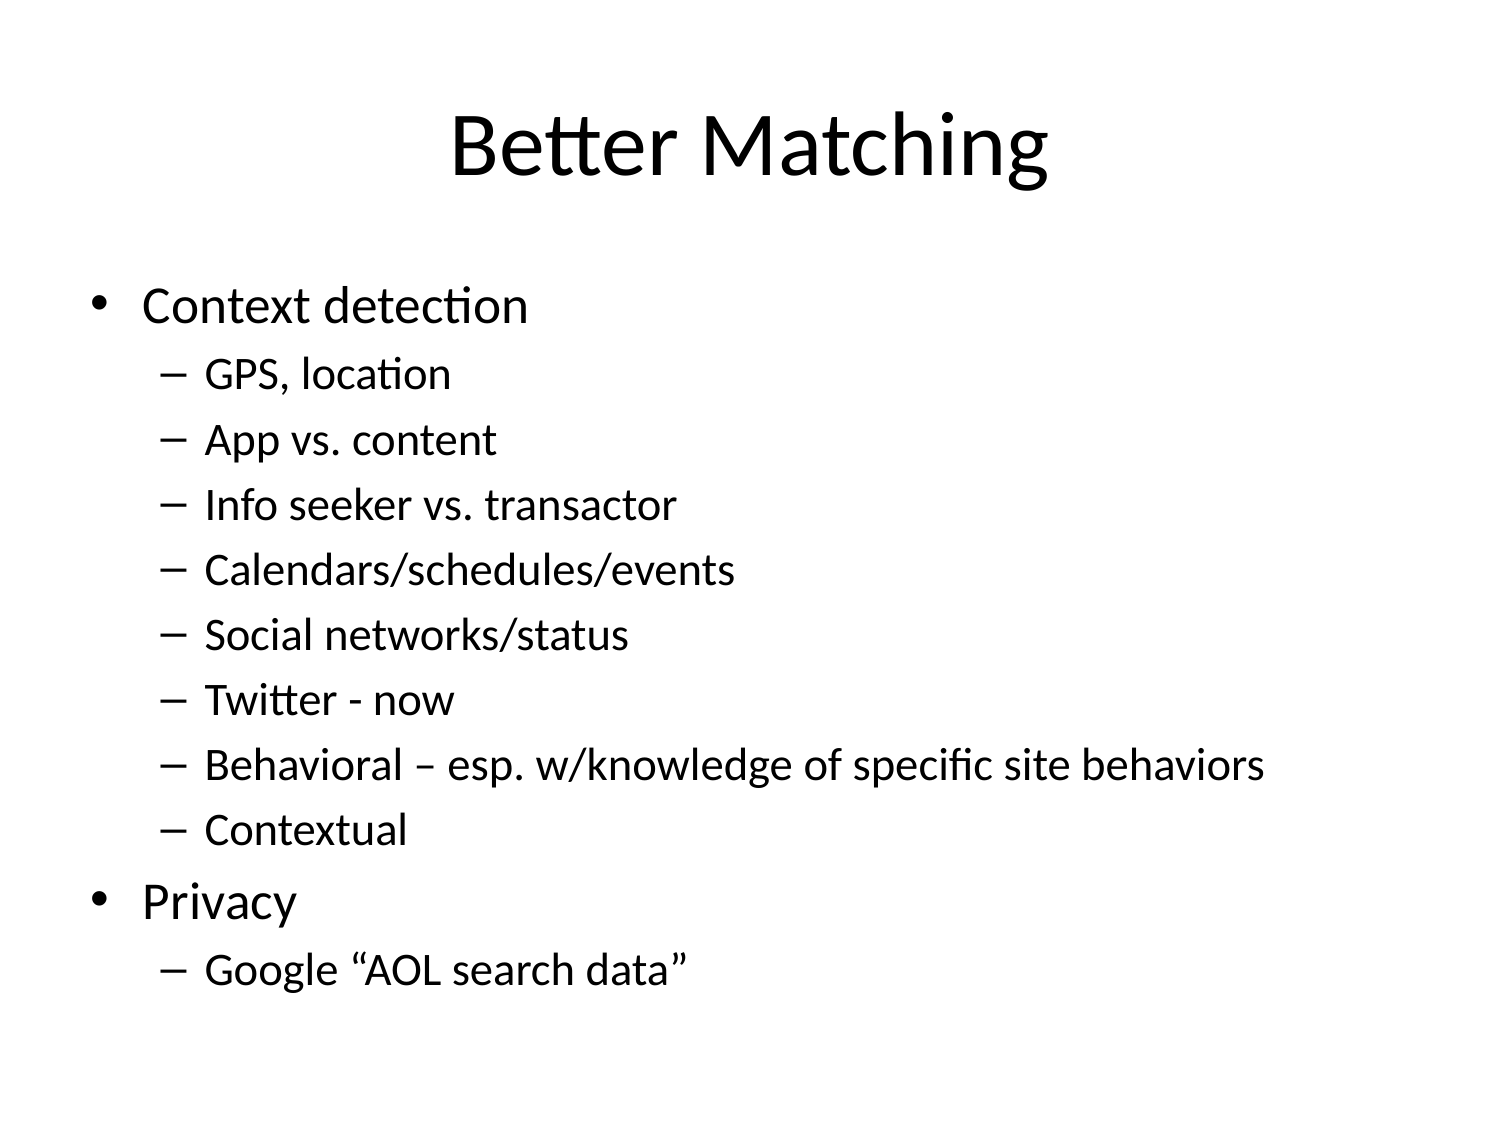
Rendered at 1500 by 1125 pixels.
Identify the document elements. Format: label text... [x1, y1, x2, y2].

list Context detection GPS, location App vs. content Info seeker vs. transactor Calendars/schedules/events Social networks/status Twitter - now Behavioral – esp. w/knowledge of specific site behaviors Contextual Privacy Google “AOL search data” [75, 262, 1425, 1005]
title Better Matching [75, 45, 1425, 233]
